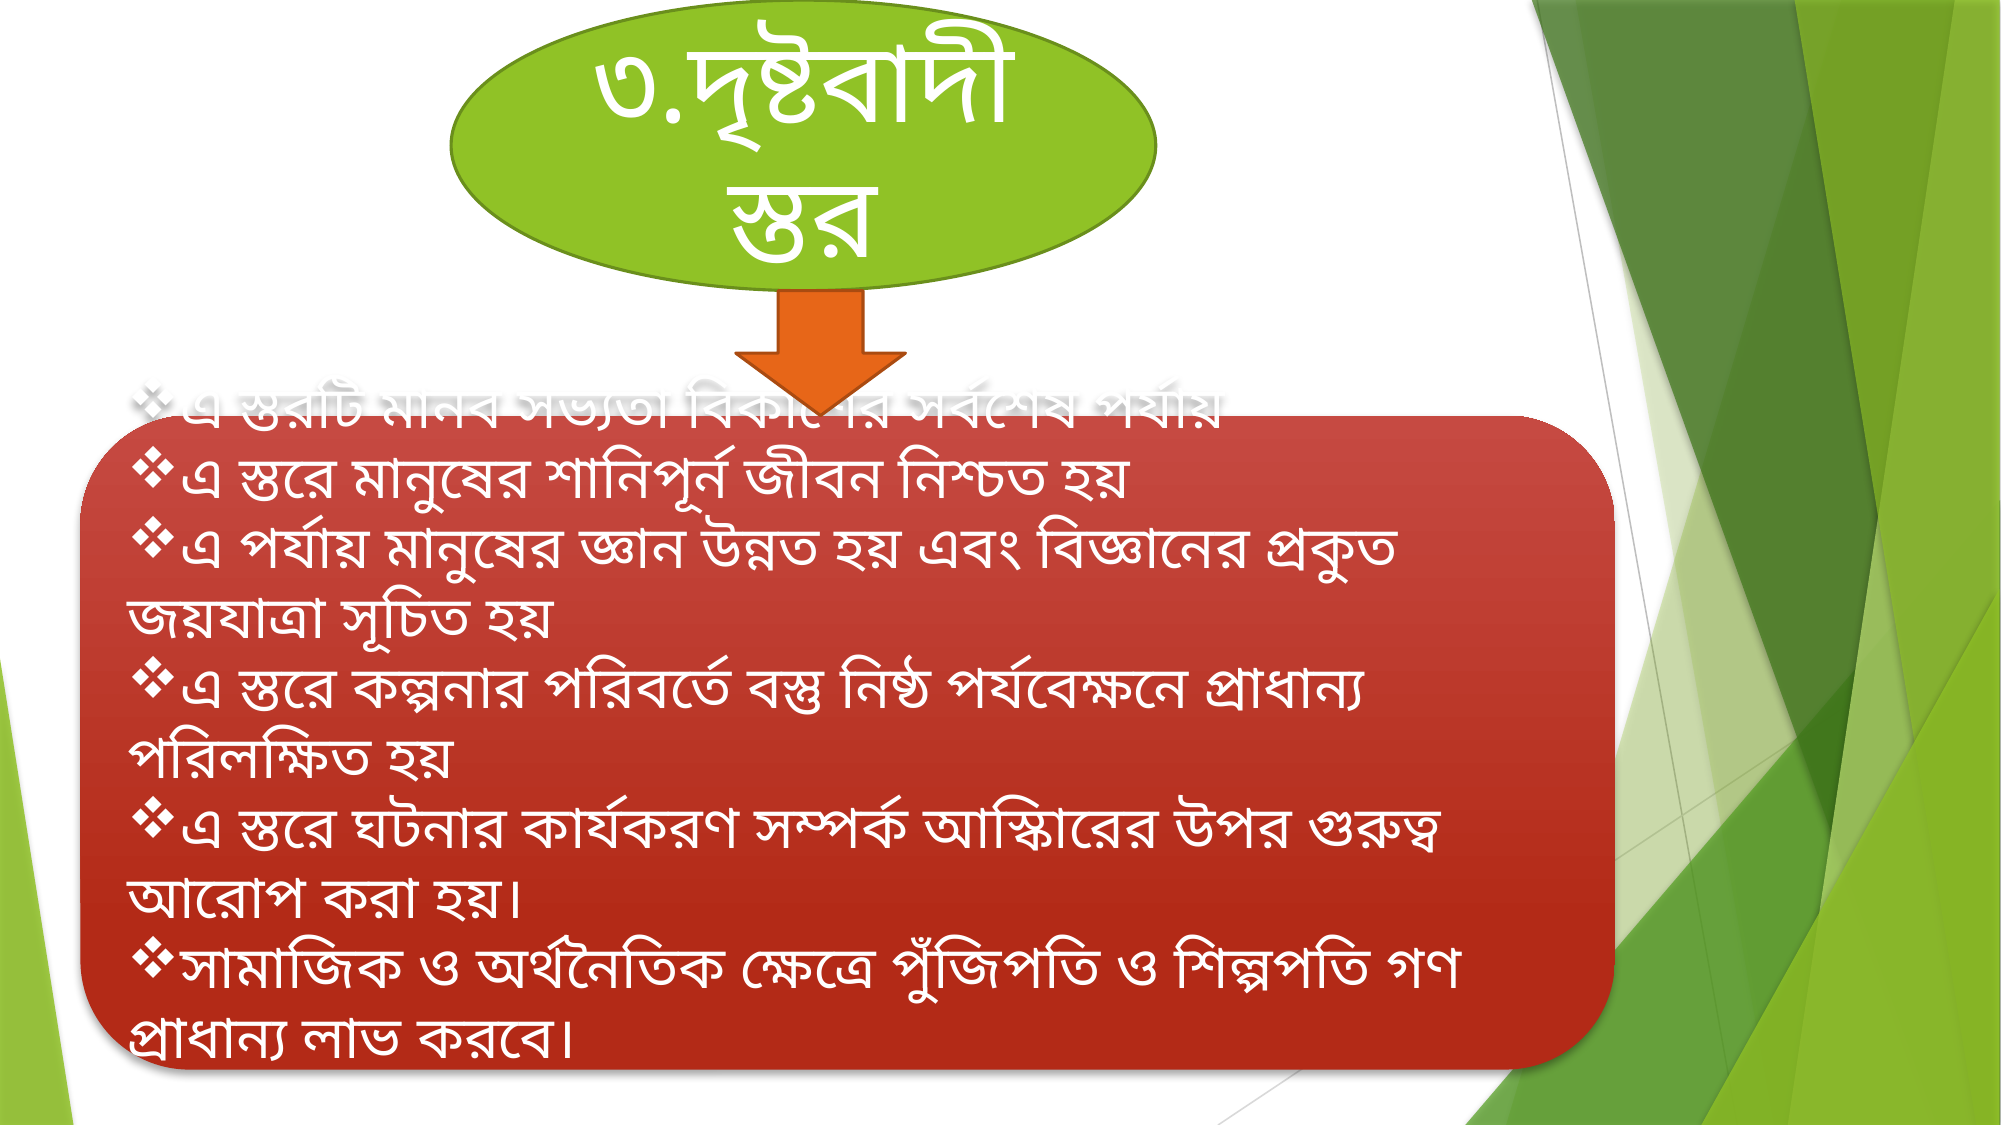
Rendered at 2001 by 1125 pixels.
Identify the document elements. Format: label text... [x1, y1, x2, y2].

text_box [734, 289, 907, 417]
text_box ৩.দৃষ্টবাদী স্তর [449, 0, 1158, 292]
text_box এ স্তরটি মানব সভ্যতা বিকাশের সর্বশেষ পর্যায় এ স্তরে মানুষের শানিপূর্ন জীবন নিশ্চত হয় এ পর্যায় মানুষের জ্ঞান উন্নত হয় এবং বিজ্ঞানের প্রকুত জয়যাত্রা সূচিত হয় এ স্তরে কল্পনার পরিবর্তে বস্তু নিষ্ঠ পর্যবেক্ষনে প্রাধান্য পরিলক্ষিত হয় এ স্তরে ঘটনার কার্যকরণ সম্পর্ক আস্কিারের উপর গুরুত্ব আরোপ করা হয়। সামাজিক ও অর্থনৈতিক ক্ষেত্রে পুঁজিপতি ও শিল্পপতি গণ প্রাধান্য লাভ করবে। [80, 415, 1615, 1070]
